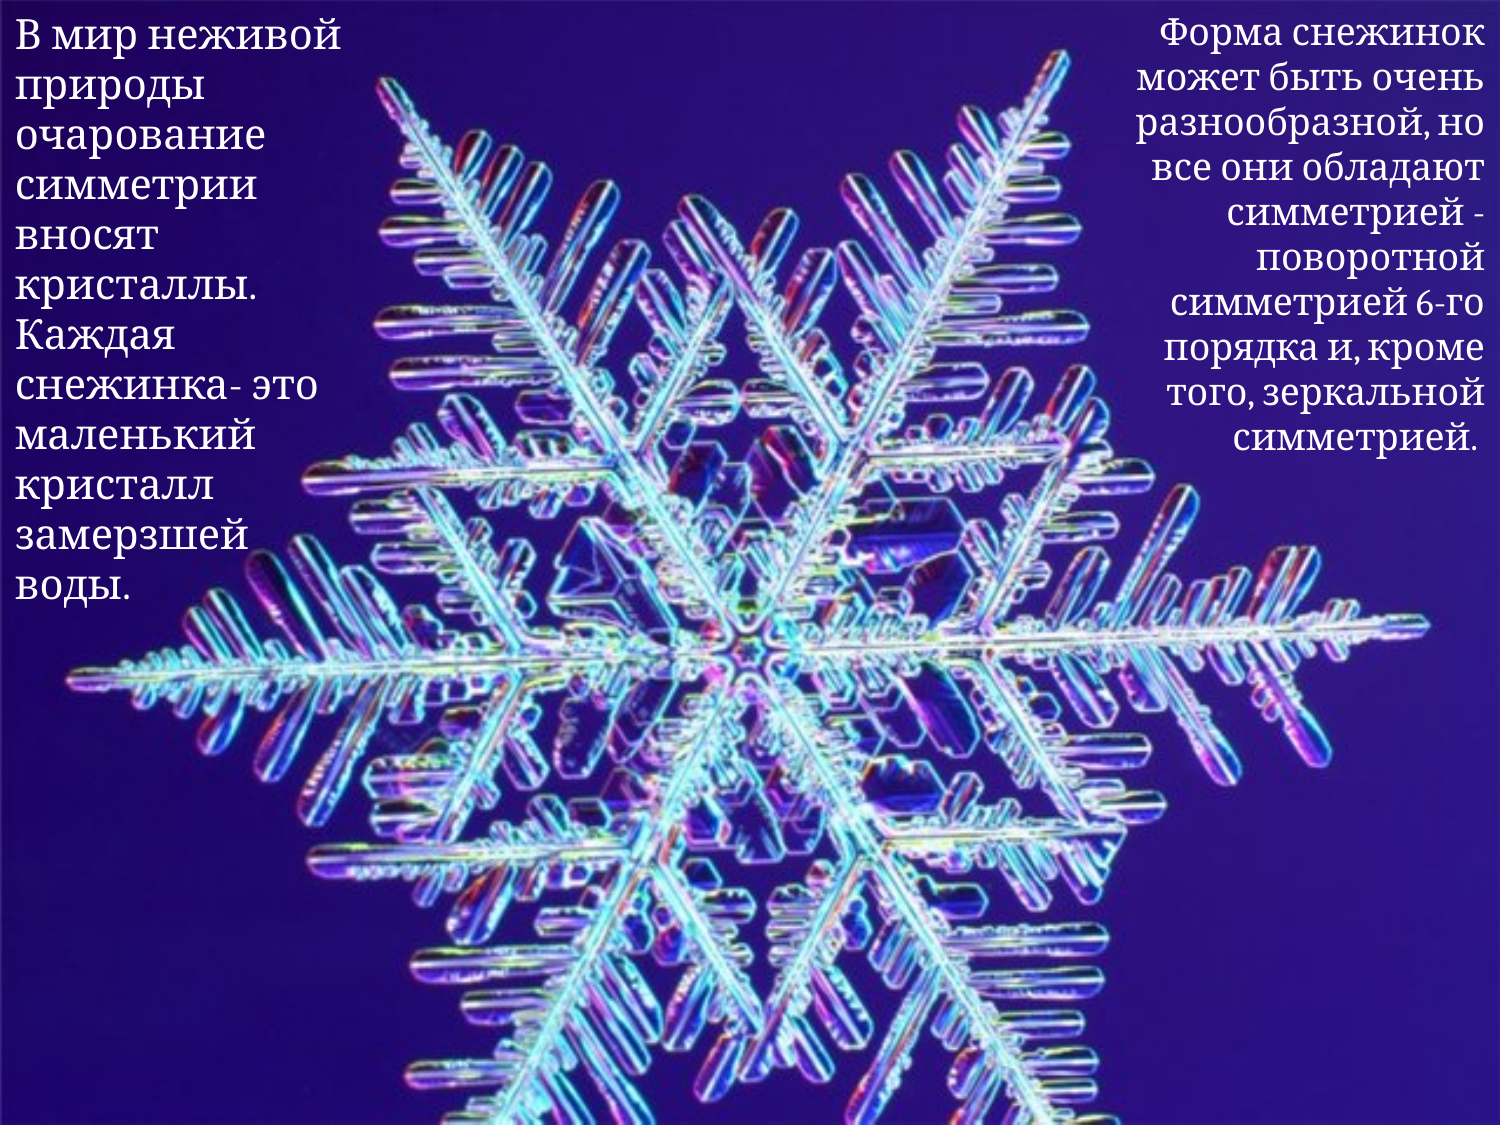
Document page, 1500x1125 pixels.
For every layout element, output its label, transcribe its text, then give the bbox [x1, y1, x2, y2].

text_box В мир неживой природы очарование симметрии вносят кристаллы. Каждая снежинка- это маленький кристалл замерзшей воды. [0, 0, 375, 616]
picture [0, 0, 1500, 1125]
text_box Форма снежинок может быть очень разнообразной, но все они обладают симметрией - поворотной симметрией 6-го порядка и, кроме того, зеркальной симметрией. [1080, 0, 1500, 466]
